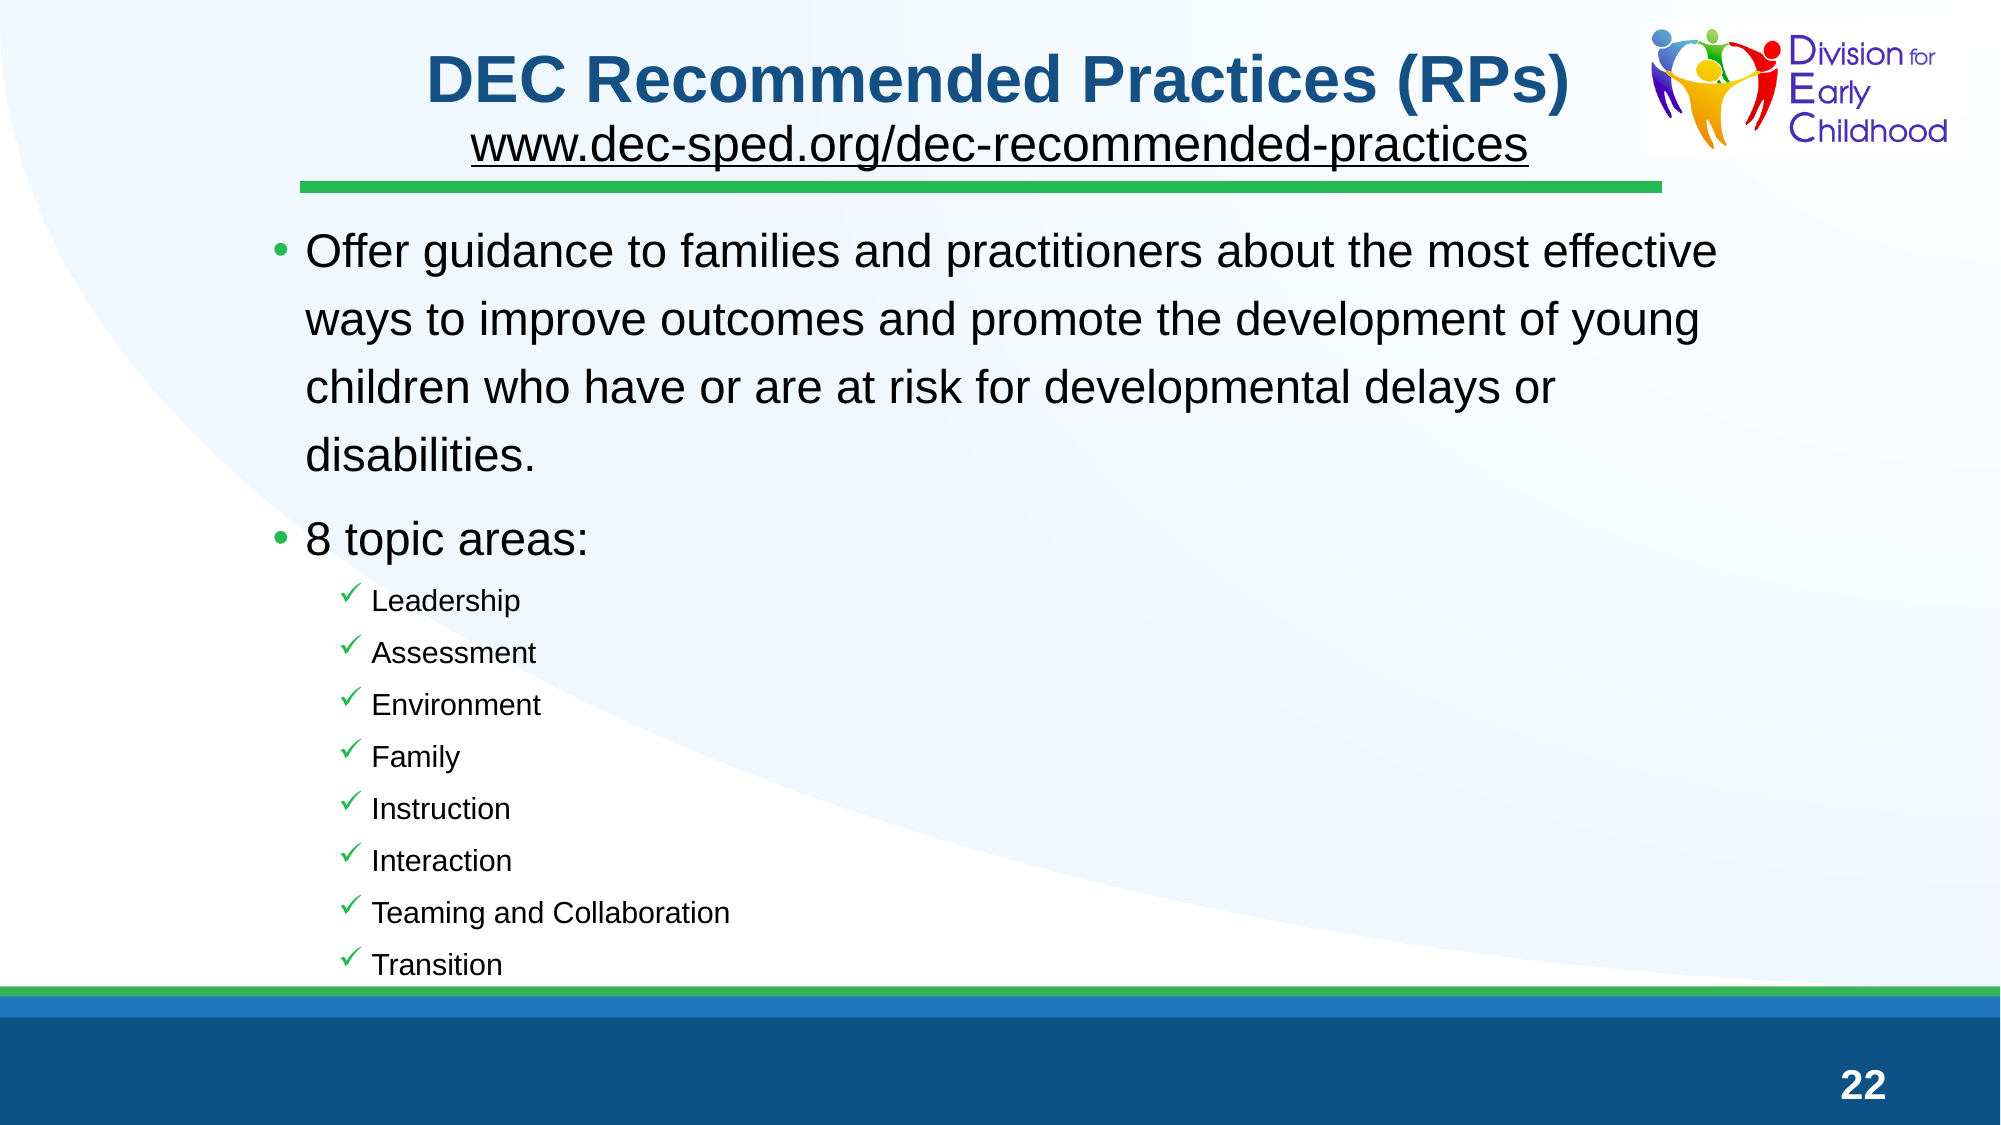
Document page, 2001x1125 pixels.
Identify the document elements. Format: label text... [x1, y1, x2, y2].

text_box www.dec-sped.org/dec-recommended-practices [455, 104, 1608, 179]
title DEC Recommended Practices (RPs) [96, 37, 1902, 188]
slide_number 22 [1699, 1041, 1902, 1125]
picture [0, 0, 2001, 1125]
list Offer guidance to families and practitioners about the most effective ways to improve outcomes and promote the development of young children who have or are at risk for developmental delays or disabilities. 8 topic areas: Leadership Assessment Environment Family Instruction Interaction Teaming and Collaboration Transition [257, 201, 1747, 993]
